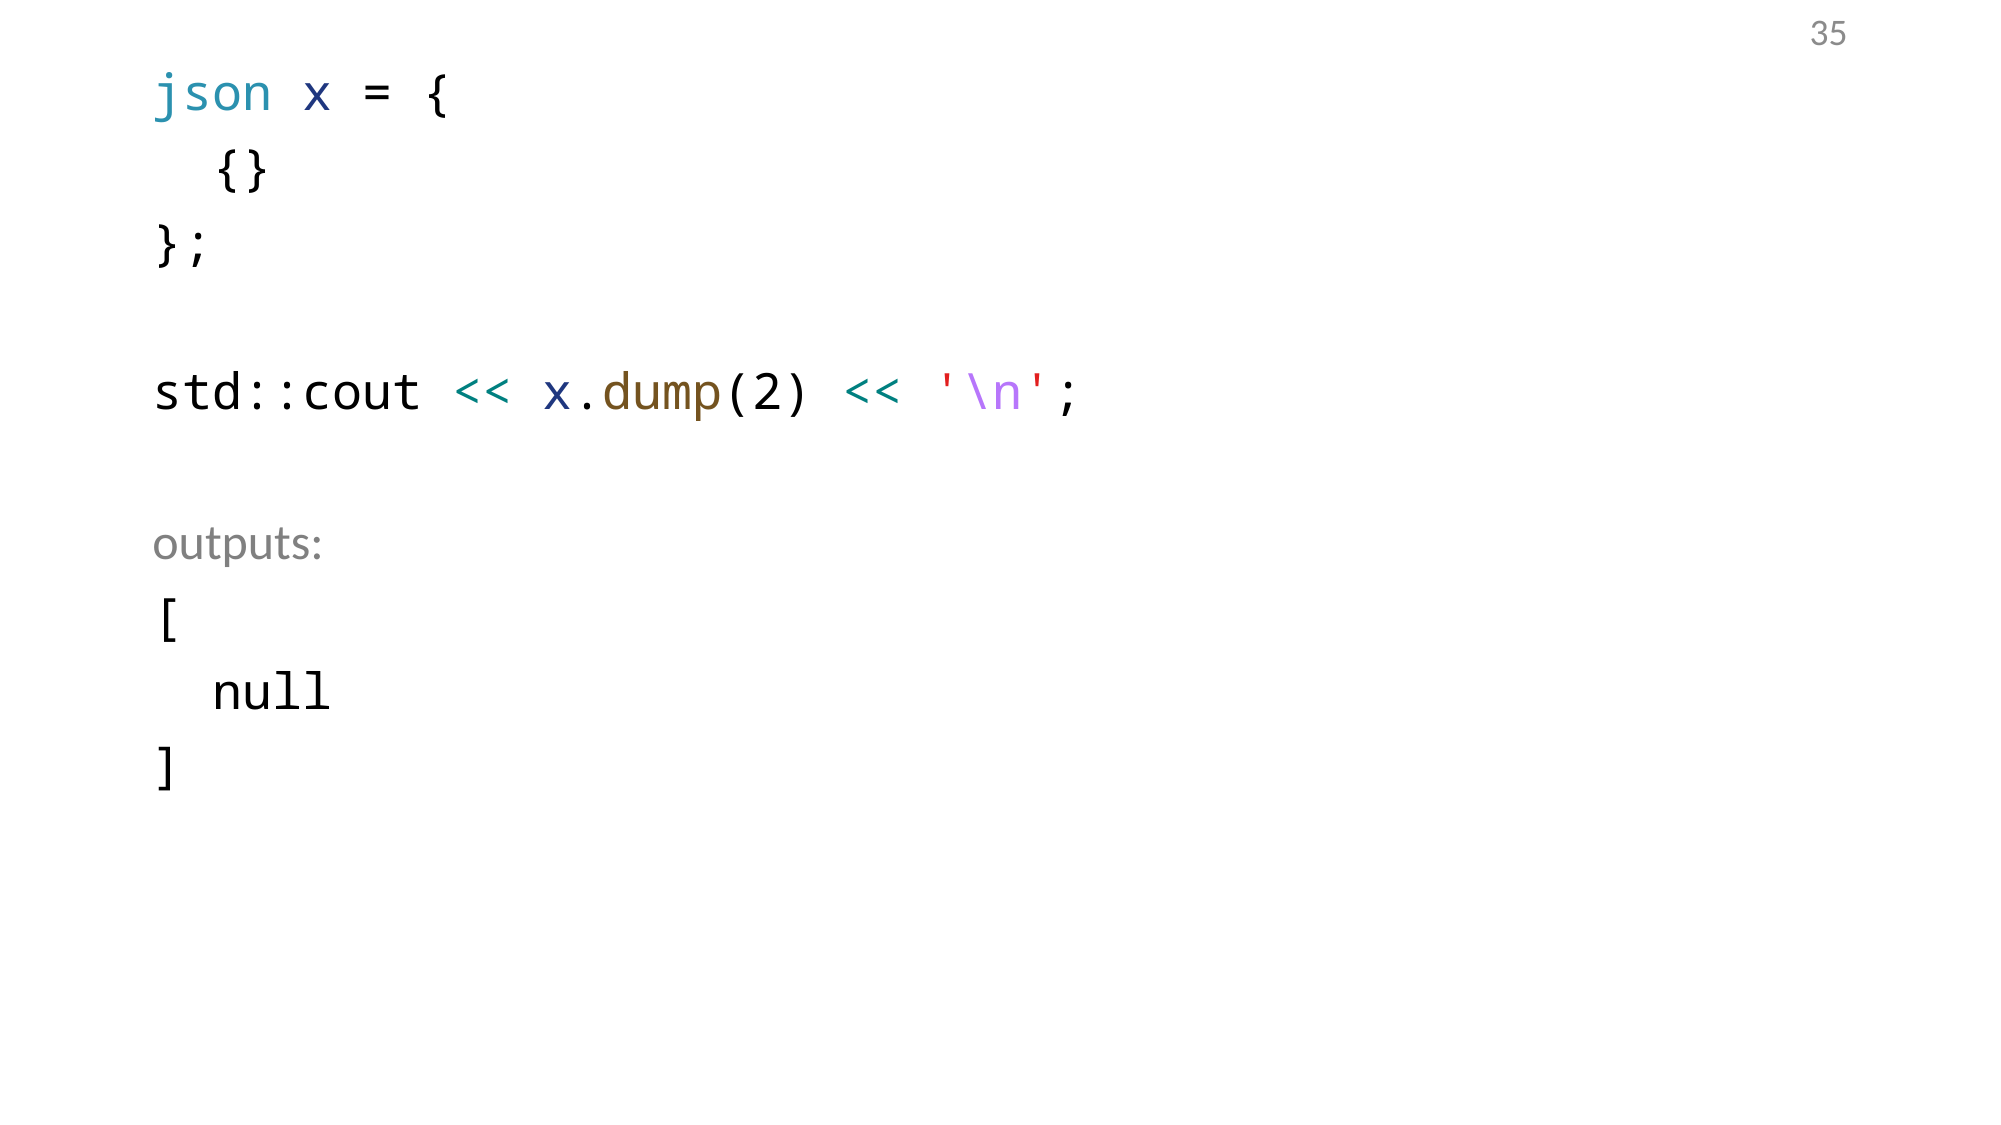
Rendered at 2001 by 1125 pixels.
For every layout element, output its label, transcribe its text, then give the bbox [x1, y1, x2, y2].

slide_number 34 [1412, 0, 1863, 60]
list json x = { {} }; std::cout << x.dump(2) << '\n'; outputs: [ null ] [137, 59, 1863, 1125]
